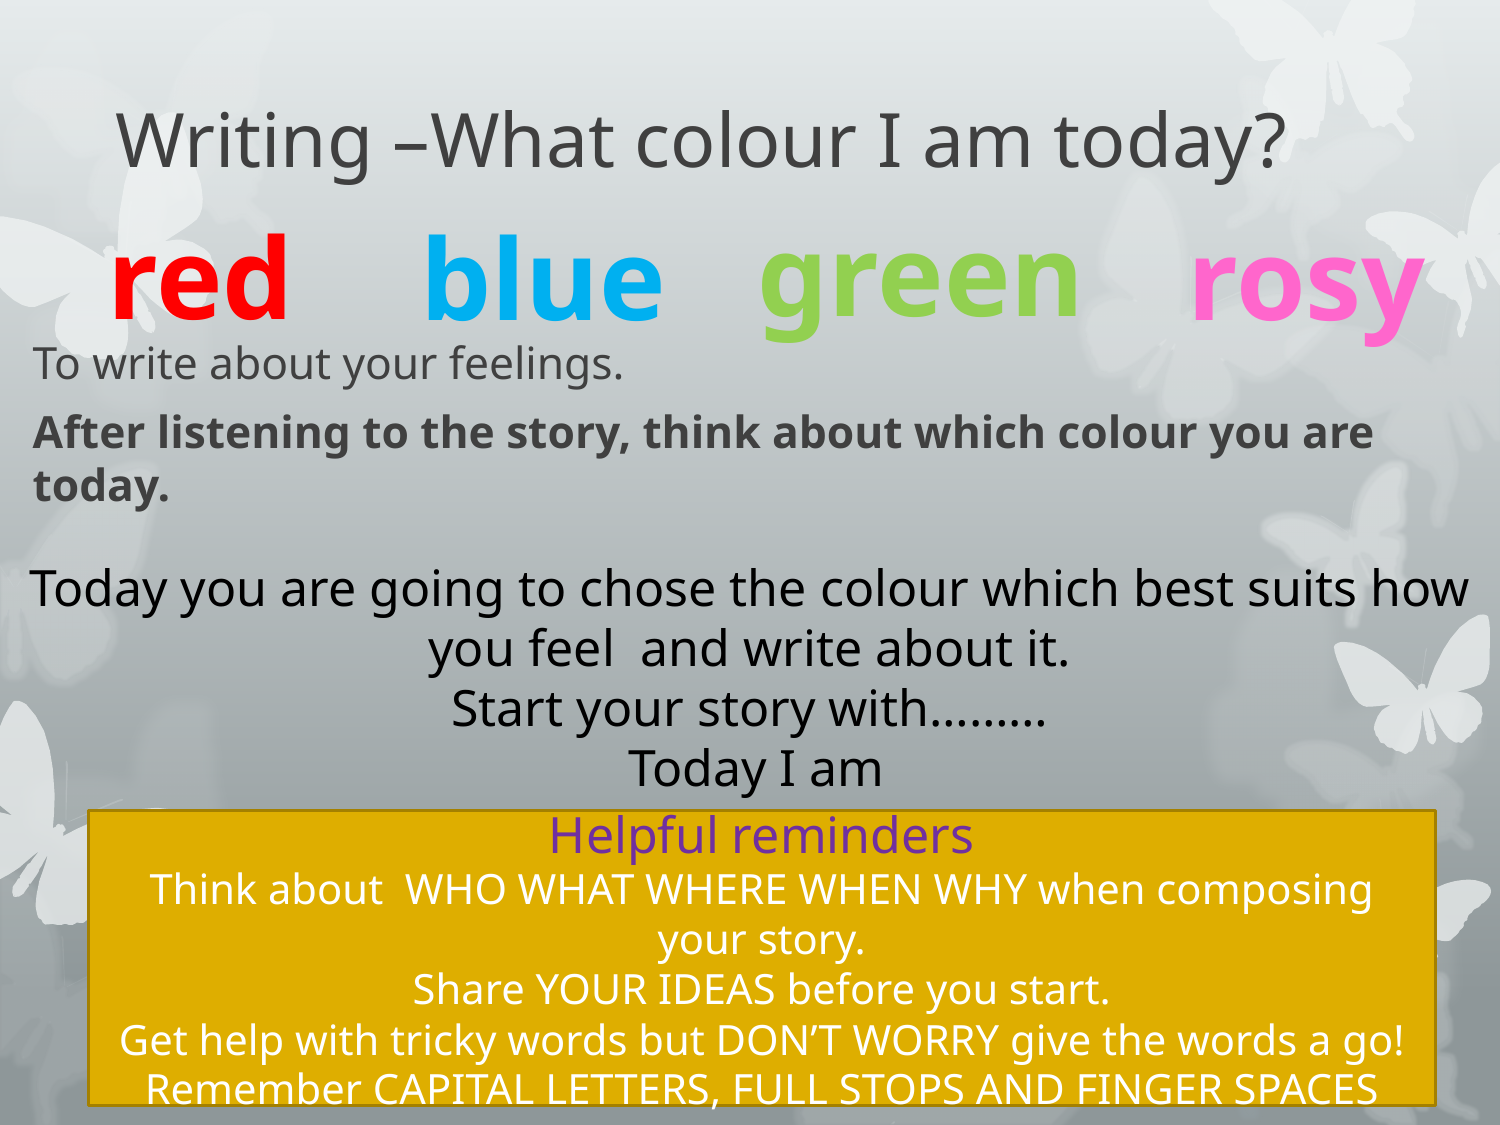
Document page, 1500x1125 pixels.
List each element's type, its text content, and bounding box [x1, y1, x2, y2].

title Writing –What colour I am today? [100, 78, 1425, 197]
text_box green [702, 196, 1140, 347]
list To write about your feelings. After listening to the story, think about which colour you are today. [17, 184, 1425, 489]
text_box Today you are going to chose the colour which best suits how you feel and write about it. Start your story with……… Today I am [0, 489, 1500, 855]
text_box Helpful reminders Think about WHO WHAT WHERE WHEN WHY when composing your story. Share YOUR IDEAS before you start. Get help with tricky words but DON’T WORRY give the words a go! Remember CAPITAL LETTERS, FULL STOPS AND FINGER SPACES [87, 809, 1437, 1107]
text_box rosy [1135, 200, 1479, 351]
text_box blue [383, 200, 703, 351]
text_box red [41, 199, 361, 350]
